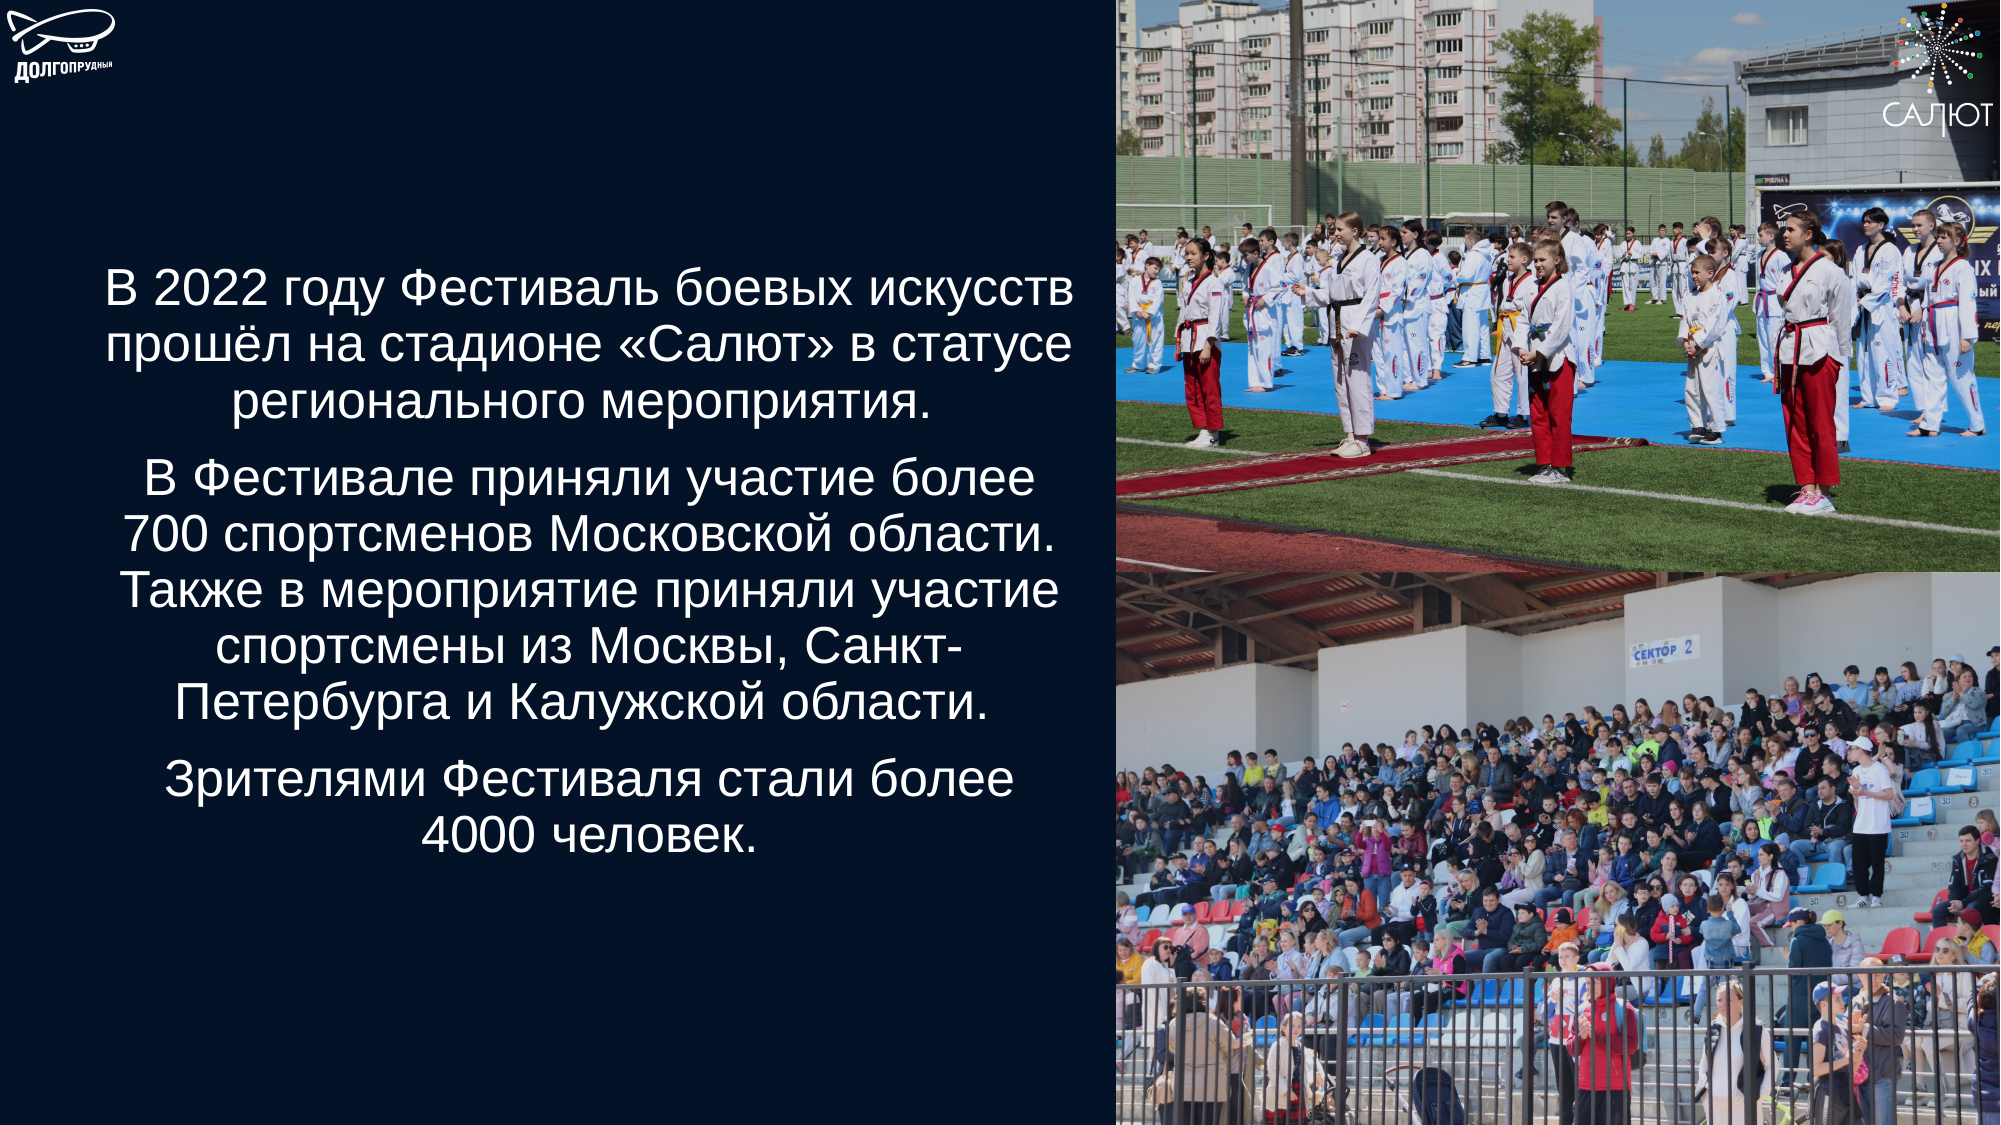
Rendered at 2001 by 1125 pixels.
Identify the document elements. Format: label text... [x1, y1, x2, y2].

list В 2022 году Фестиваль боевых искусств прошёл на стадионе «Салют» в статусе регионального мероприятия. В Фестивале приняли участие более 700 спортсменов Московской области. Также в мероприятие приняли участие спортсмены из Москвы, Санкт-Петербурга и Калужской области. Зрителями Фестиваля стали более 4000 человек. [87, 88, 1093, 1037]
picture [7, 9, 115, 83]
picture [1116, 0, 2000, 1125]
